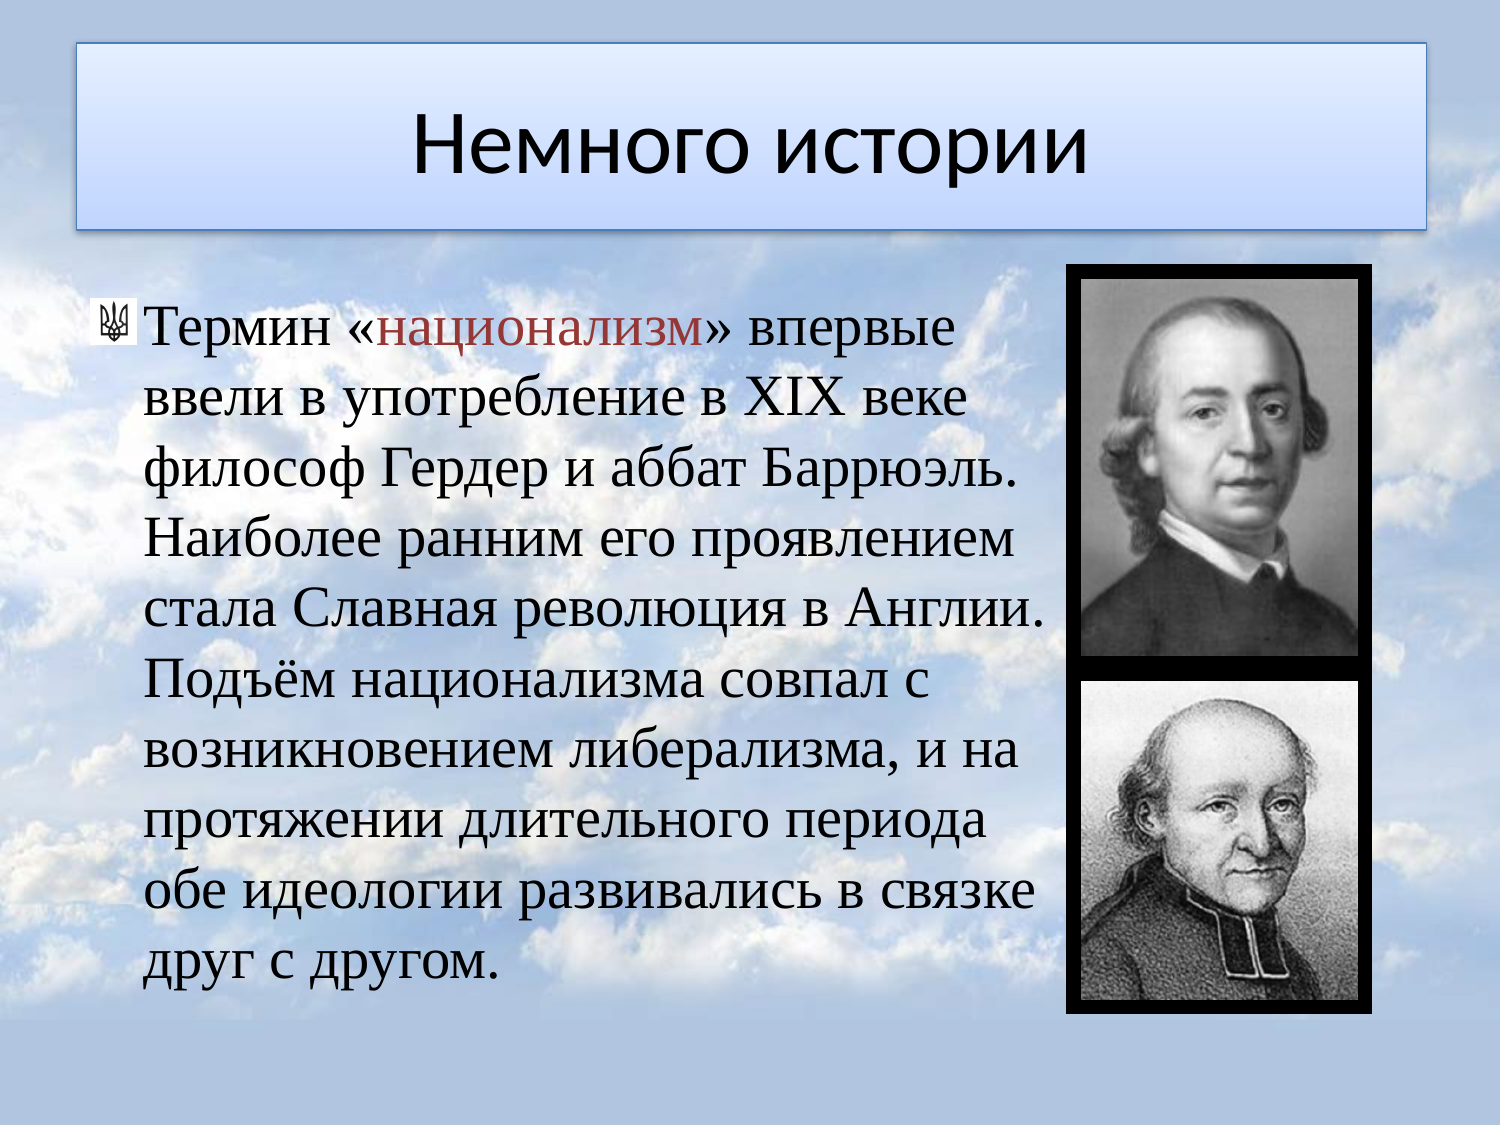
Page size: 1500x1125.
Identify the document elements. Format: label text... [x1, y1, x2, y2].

picture [1080, 278, 1358, 656]
picture [90, 298, 137, 345]
list Термин «национализм» впервые ввели в употребление в XIX веке философ Гердер и аббат Баррюэль. Наиболее ранним его проявлением стала Славная революция в Англии. Подъём национализма совпал с возникновением либерализма, и на протяжении длительного периода обе идеологии развивались в связке друг с другом. [75, 278, 1081, 1040]
picture [1080, 680, 1358, 1000]
title Немного истории [76, 42, 1427, 231]
